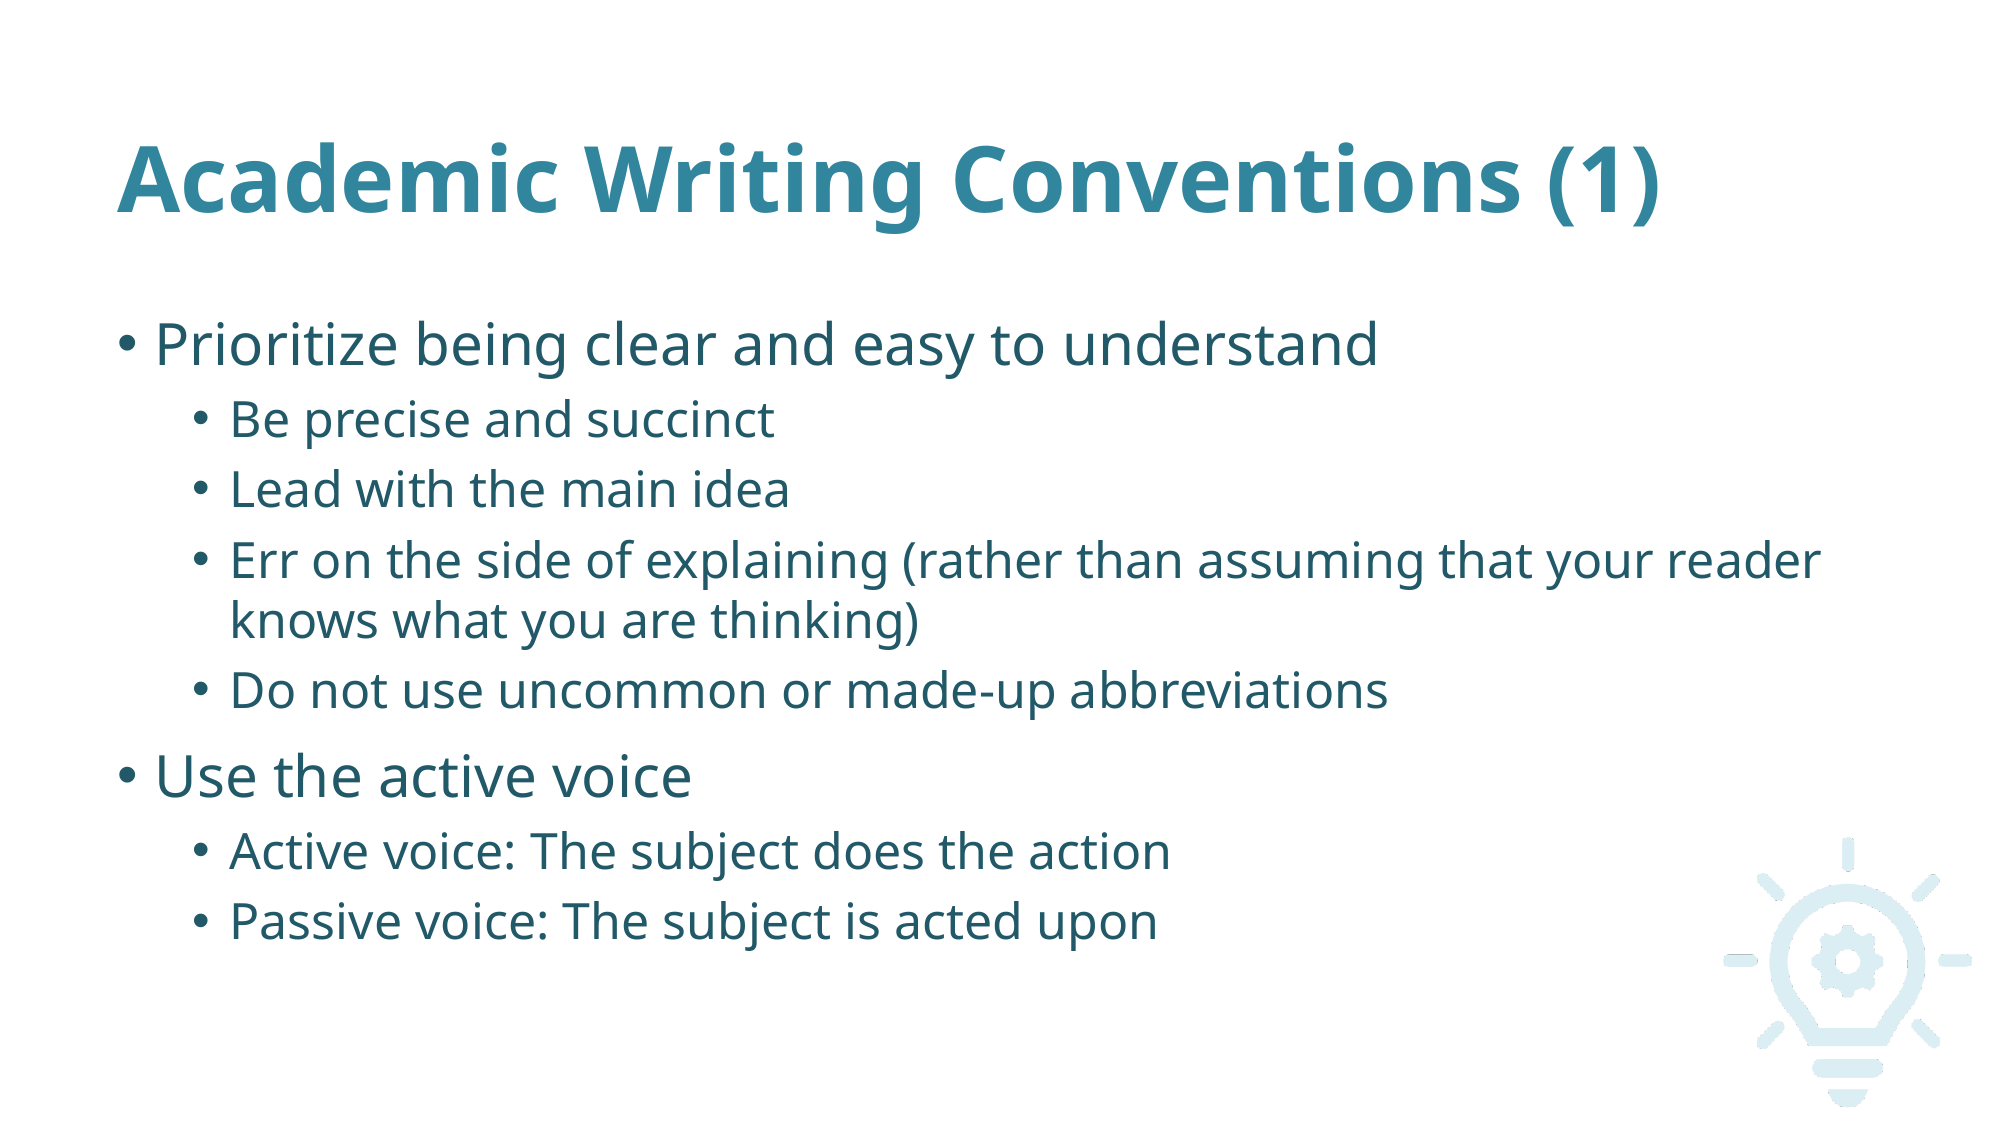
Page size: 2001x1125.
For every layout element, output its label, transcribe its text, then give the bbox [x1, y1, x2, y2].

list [1699, 824, 2000, 1125]
title Academic Writing Conventions (1) [101, 100, 1903, 264]
text_box Prioritize being clear and easy to understand Be precise and succinct Lead with the main idea Err on the side of explaining (rather than assuming that your reader knows what you are thinking) Do not use uncommon or made-up abbreviations Use the active voice Active voice: The subject does the action Passive voice: The subject is acted upon [101, 299, 1903, 1024]
